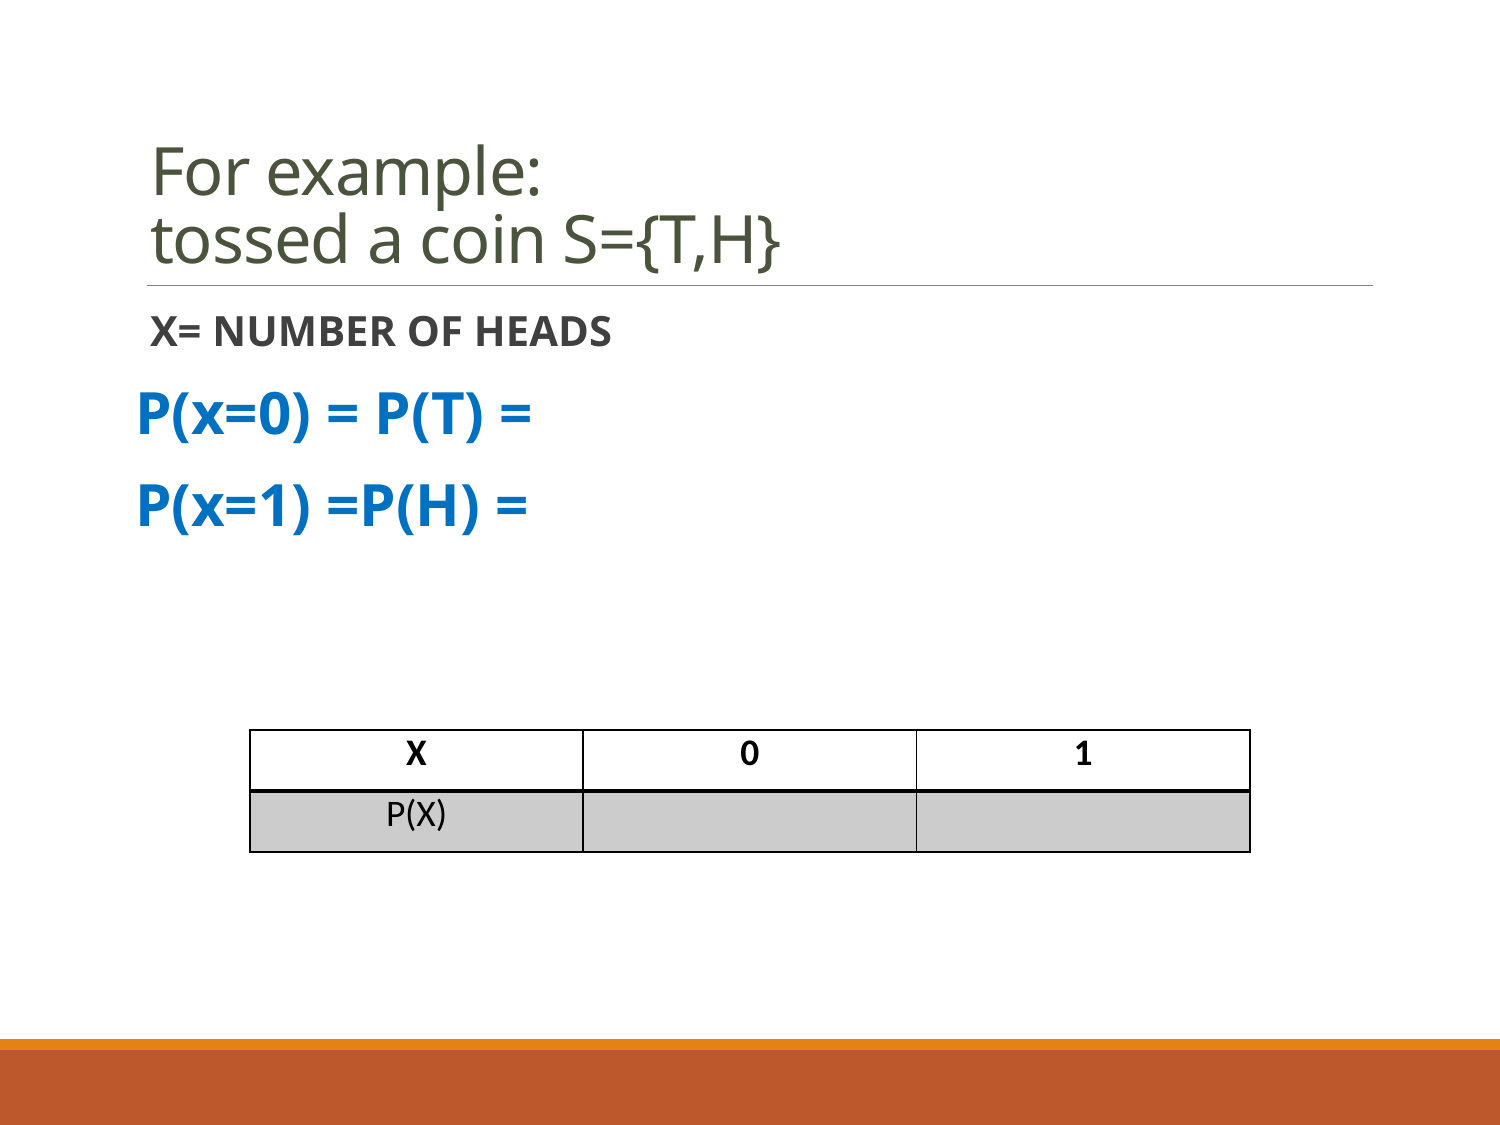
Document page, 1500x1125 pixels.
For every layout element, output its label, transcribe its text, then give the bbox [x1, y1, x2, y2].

title For example: tossed a coin S={T,H} [135, 47, 1373, 285]
